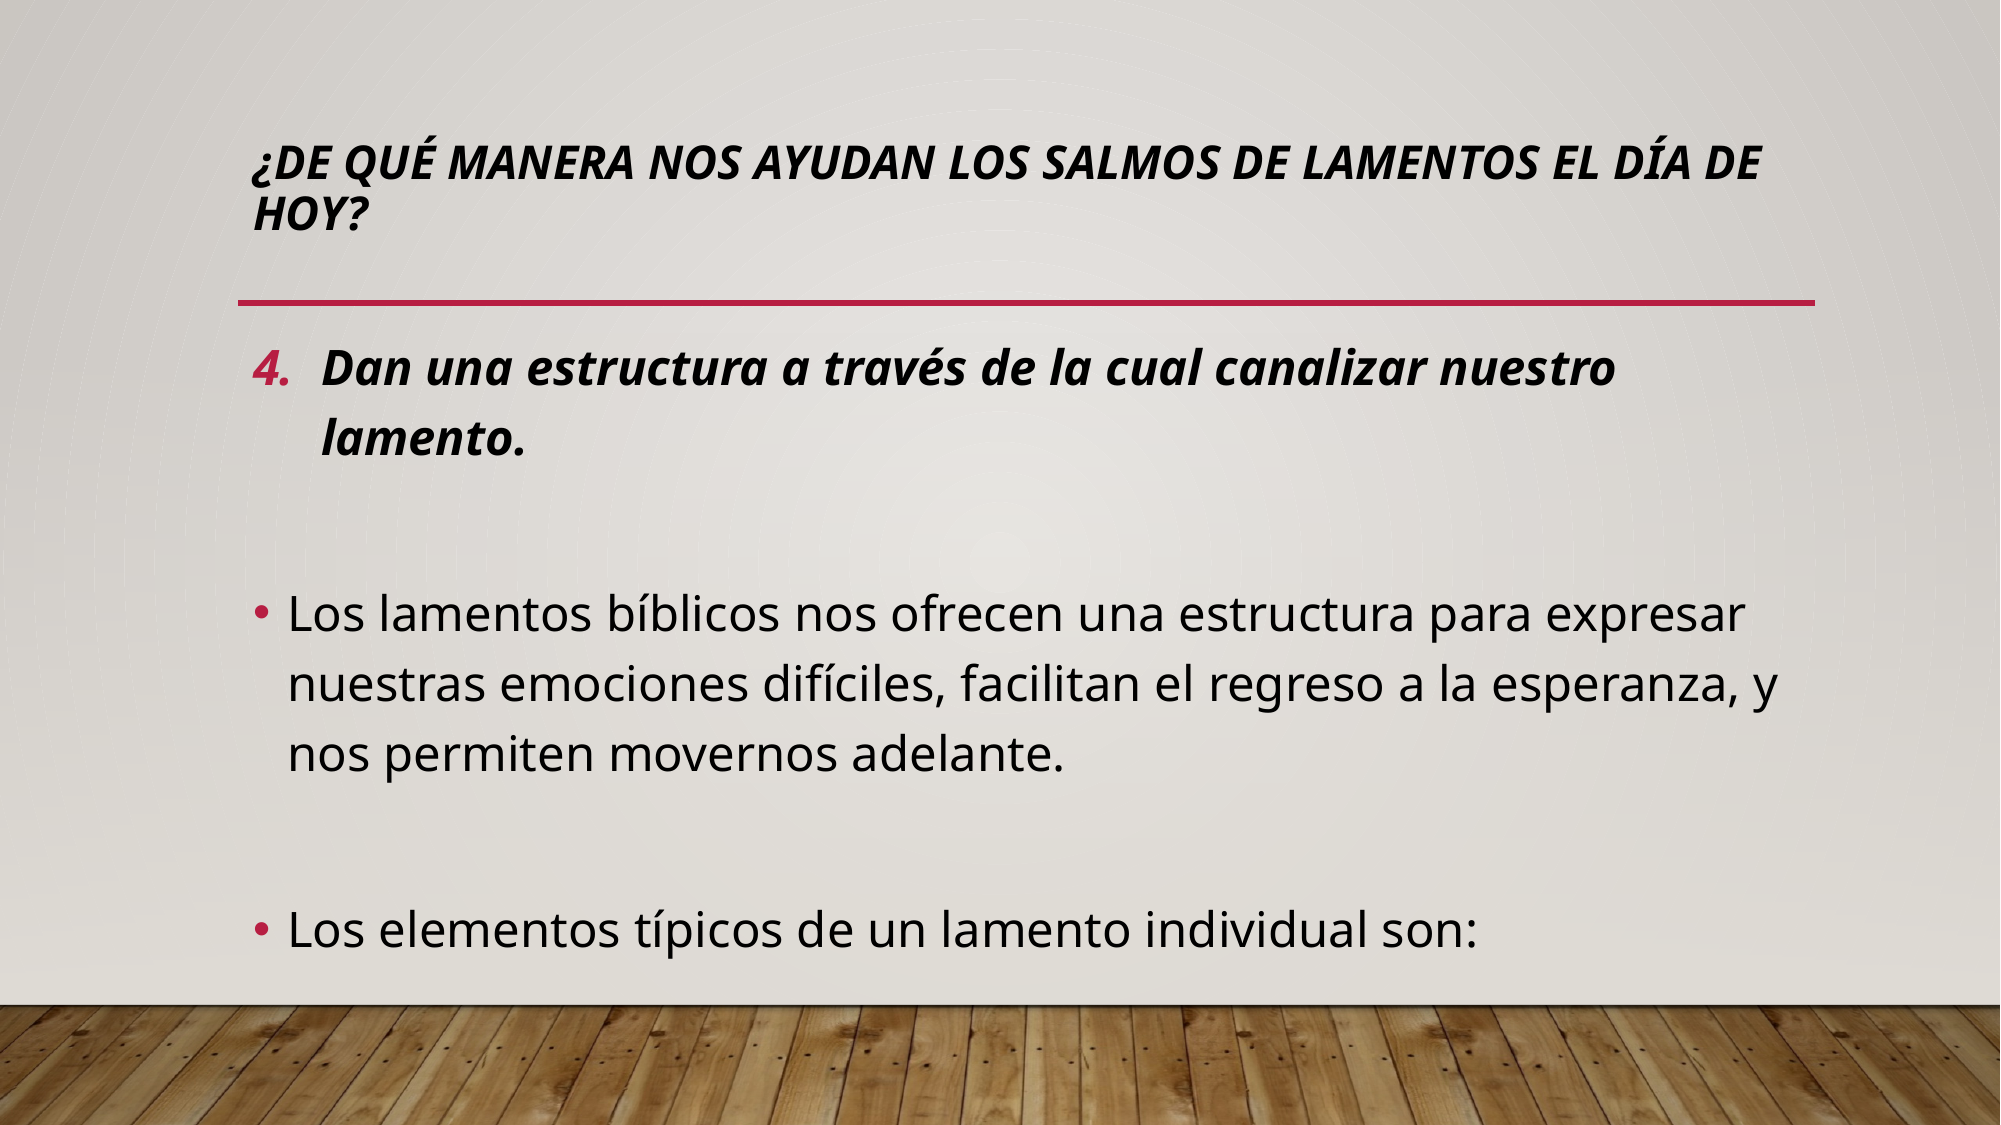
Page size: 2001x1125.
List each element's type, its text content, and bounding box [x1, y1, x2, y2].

picture [0, 1005, 2000, 1125]
title ¿De qué manera nos ayudan los salmos de lamentos el día de hoy? [238, 131, 1814, 305]
list Dan una estructura a través de la cual canalizar nuestro lamento. Los lamentos bíblicos nos ofrecen una estructura para expresar nuestras emociones difíciles, facilitan el regreso a la esperanza, y nos permiten movernos adelante. Los elementos típicos de un lamento individual son: [238, 317, 1814, 973]
